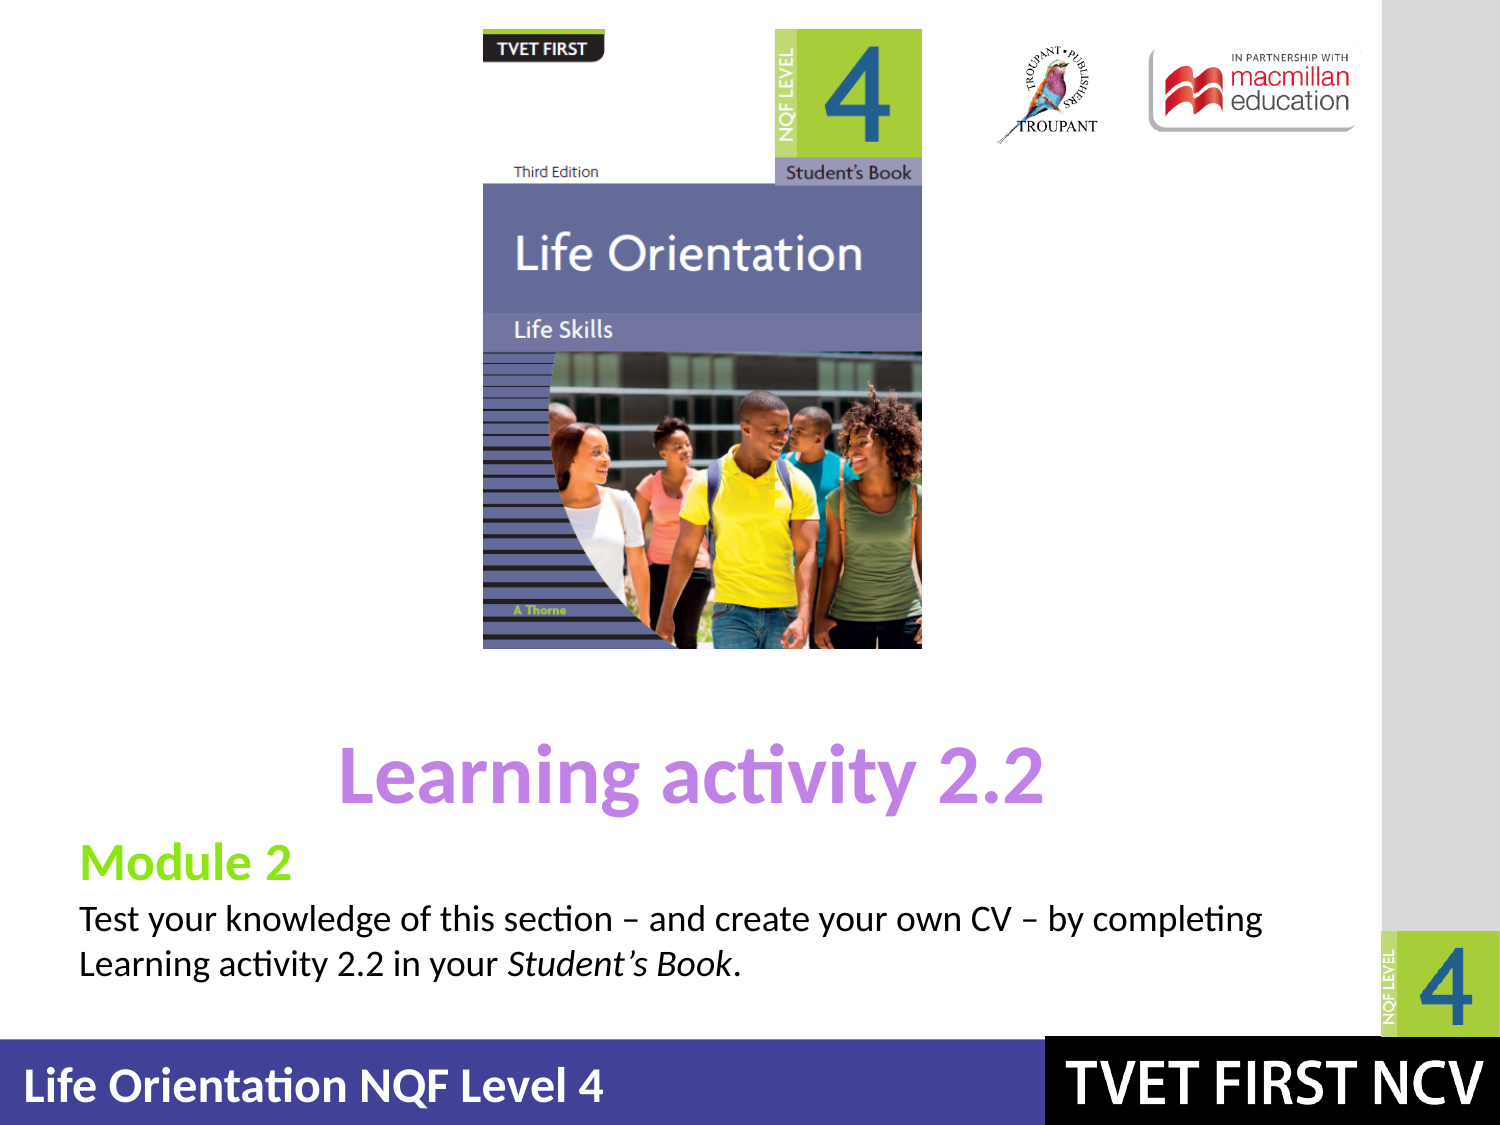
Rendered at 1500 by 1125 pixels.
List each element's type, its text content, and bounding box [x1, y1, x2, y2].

list Learning activity 2.2 [0, 722, 1386, 830]
picture [994, 42, 1361, 147]
picture [483, 29, 922, 649]
picture [1065, 1050, 1484, 1120]
list Module 2 [64, 830, 1363, 900]
picture [1381, 931, 1500, 1037]
text_box Test your knowledge of this section – and create your own CV – by completing Learning activity 2.2 in your Student’s Book. [64, 886, 1311, 992]
